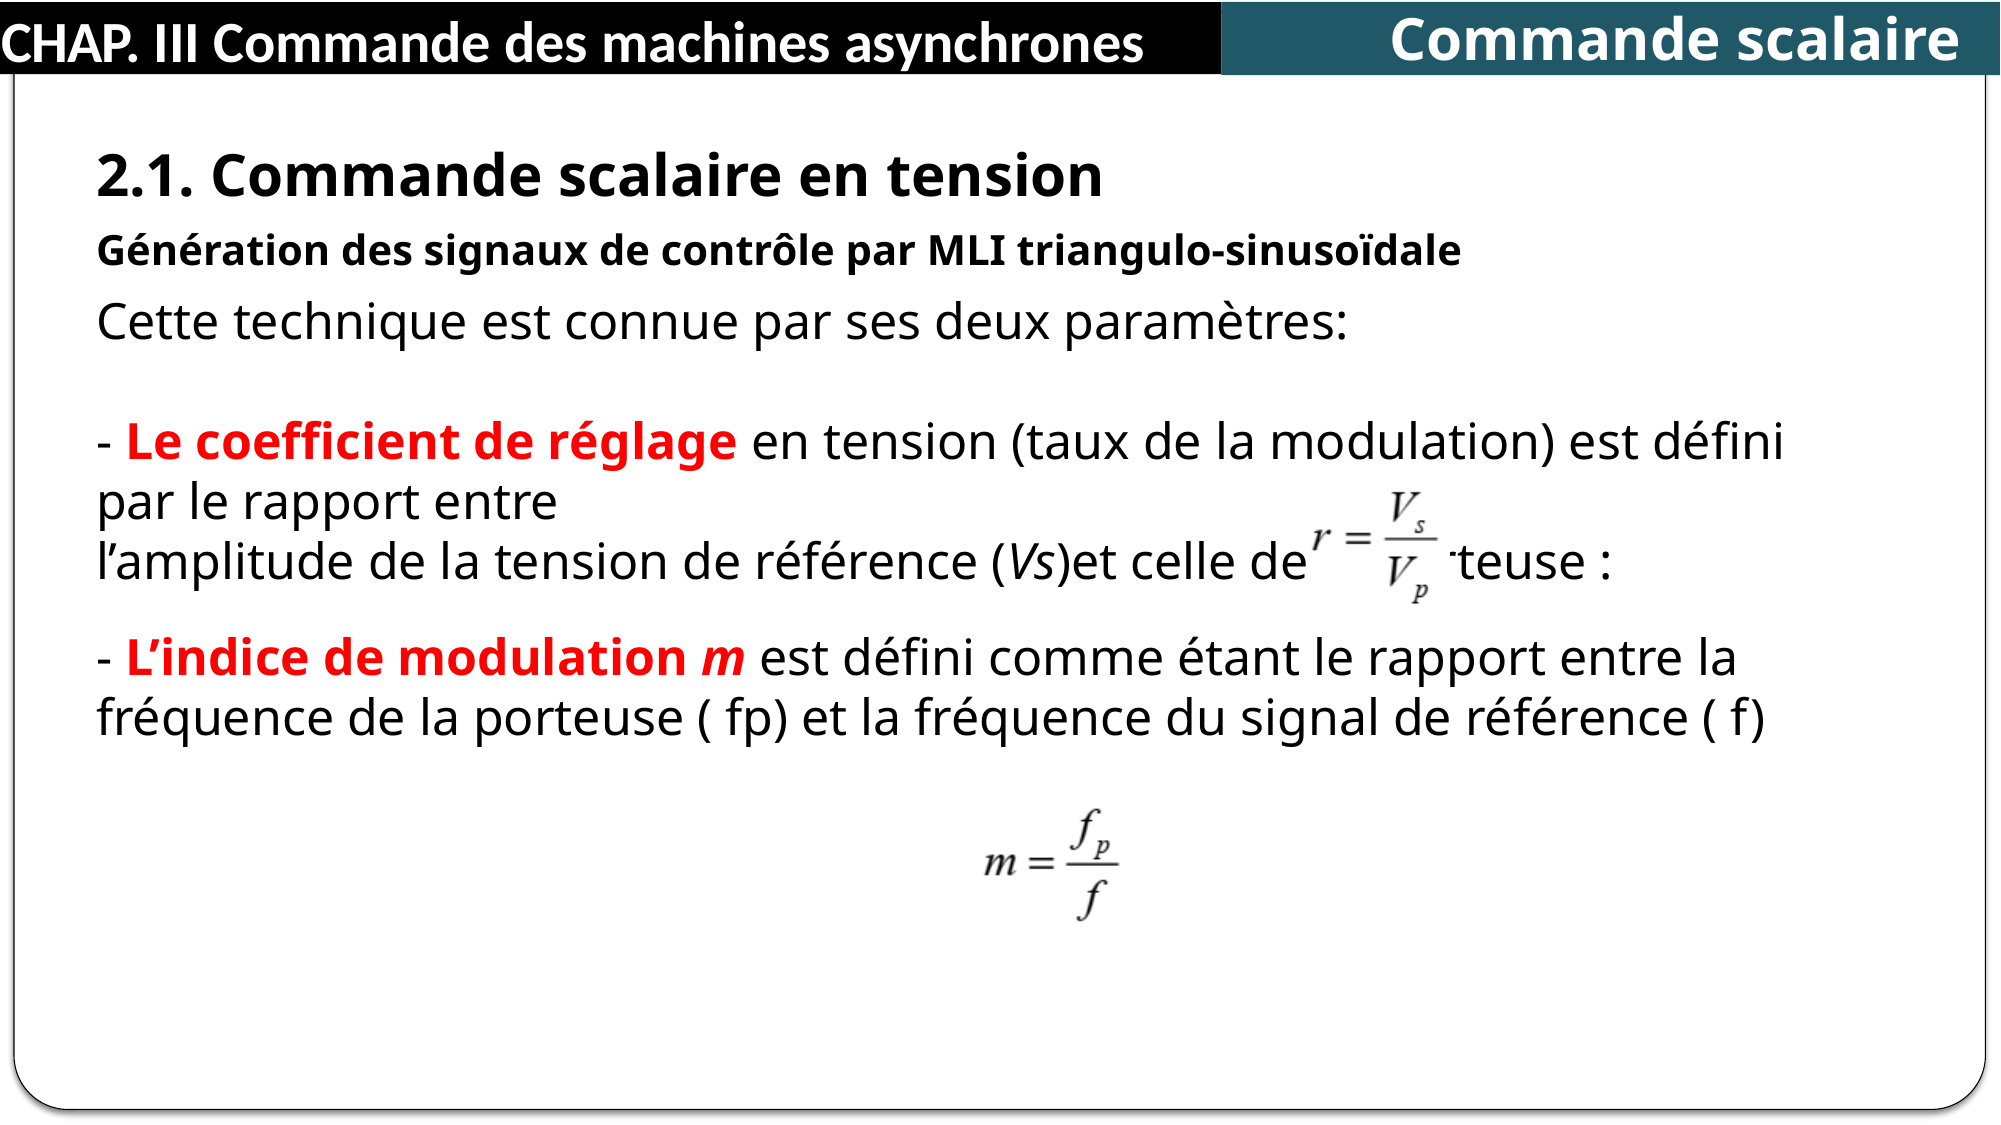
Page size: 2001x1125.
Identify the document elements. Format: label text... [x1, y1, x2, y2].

text_box - L’indice de modulation m est défini comme étant le rapport entre la fréquence de la porteuse ( fp) et la fréquence du signal de référence ( f) [81, 617, 1937, 813]
picture [1310, 471, 1450, 607]
text_box Cette technique est connue par ses deux paramètres: - Le coefficient de réglage en tension (taux de la modulation) est défini par le rapport entre l’amplitude de la tension de référence (Vs)et celle de la porteuse : [81, 281, 1884, 617]
text_box CHAP. III Commande des machines asynchrones [0, 2, 1221, 75]
text_box Commande scalaire [1221, 1, 2000, 76]
picture [981, 787, 1129, 926]
text_box 2.1. Commande scalaire en tension [81, 130, 1978, 216]
text_box Génération des signaux de contrôle par MLI triangulo-sinusoïdale [81, 216, 1496, 281]
